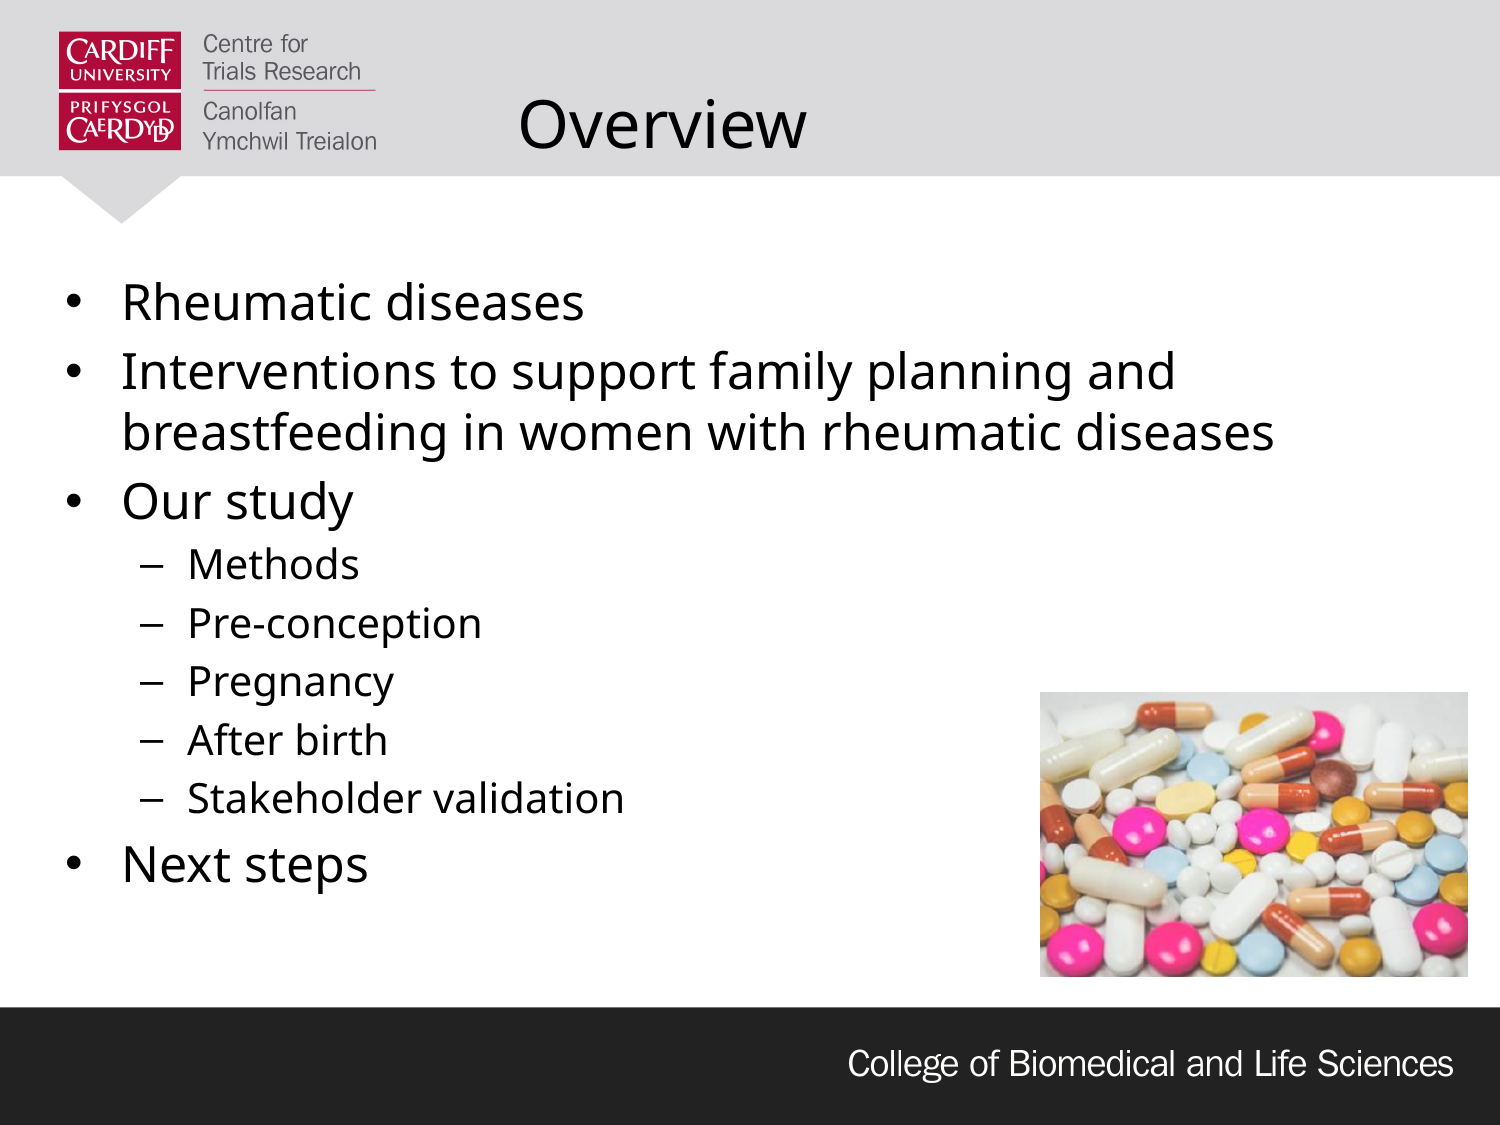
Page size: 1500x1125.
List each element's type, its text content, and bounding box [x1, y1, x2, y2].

picture [0, 0, 1500, 1125]
title Overview [502, 75, 1437, 170]
list Rheumatic diseases Interventions to support family planning and breastfeeding in women with rheumatic diseases Our study Methods Pre-conception Pregnancy After birth Stakeholder validation Next steps [50, 262, 1425, 977]
